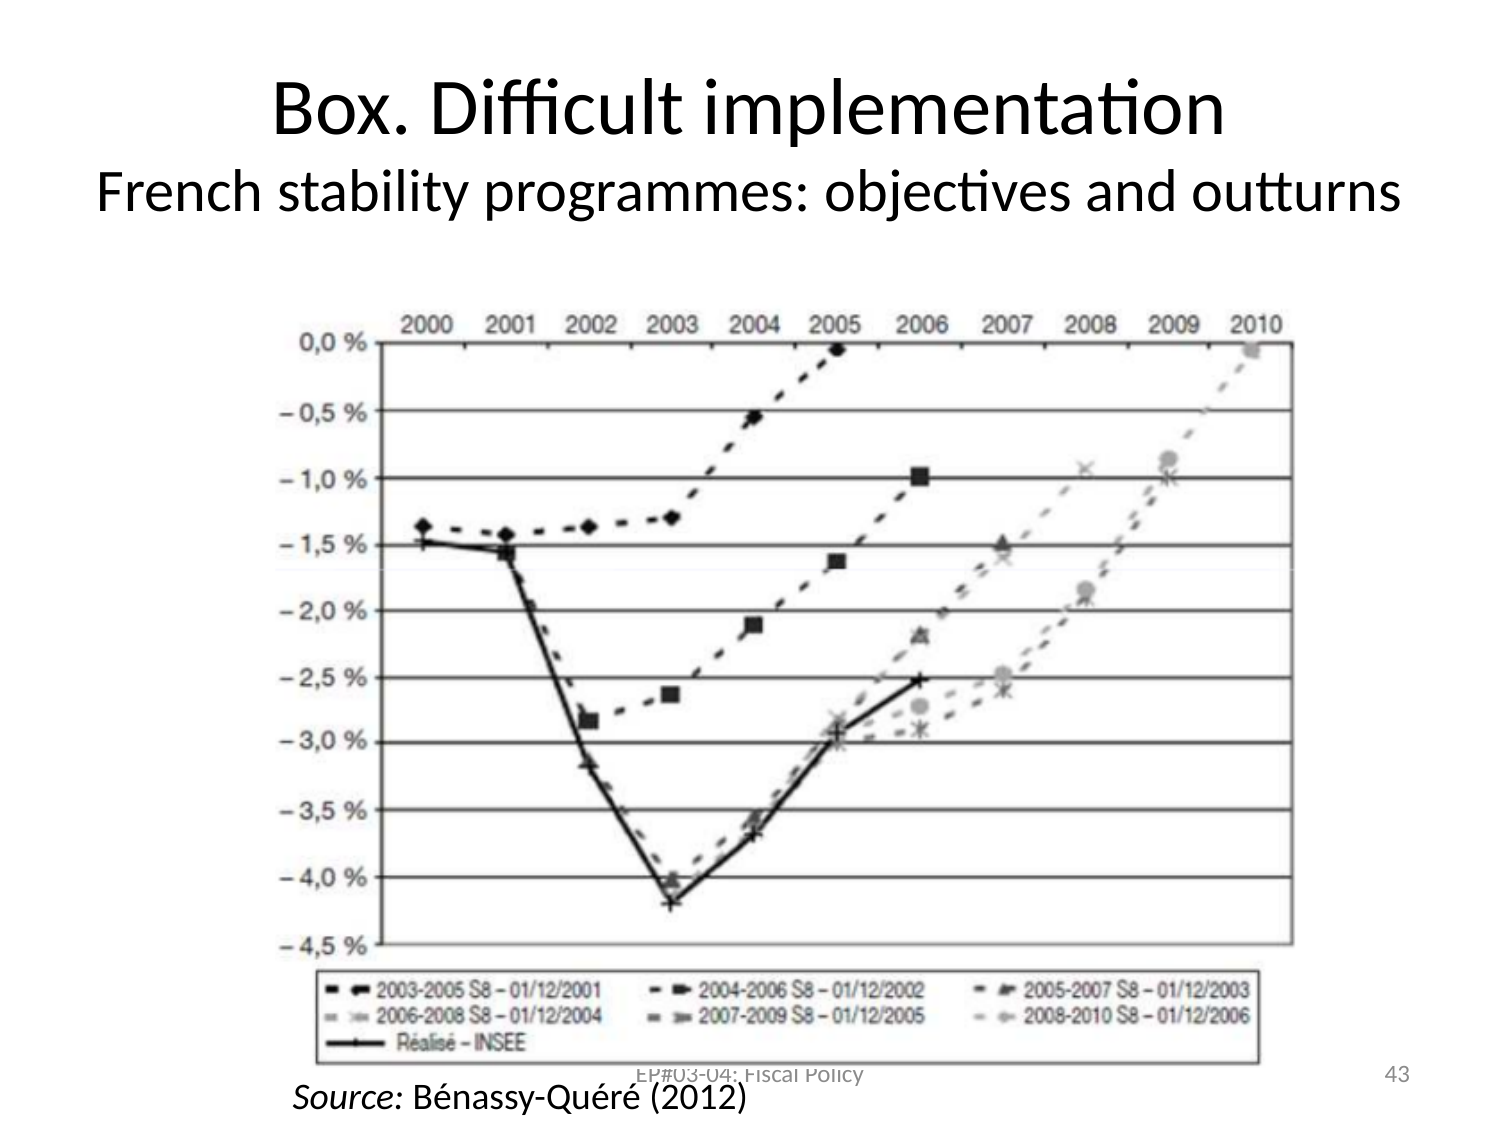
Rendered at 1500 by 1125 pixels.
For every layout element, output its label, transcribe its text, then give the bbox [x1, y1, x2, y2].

slide_number 43 [1074, 1042, 1425, 1103]
text_box Source: Bénassy-Quéré (2012) [278, 1077, 764, 1125]
footer EP#03-04: Fiscal Policy [512, 1077, 988, 1103]
picture [275, 304, 1296, 1069]
title Box. Difficult implementation French stability programmes: objectives and outturns [75, 45, 1425, 233]
